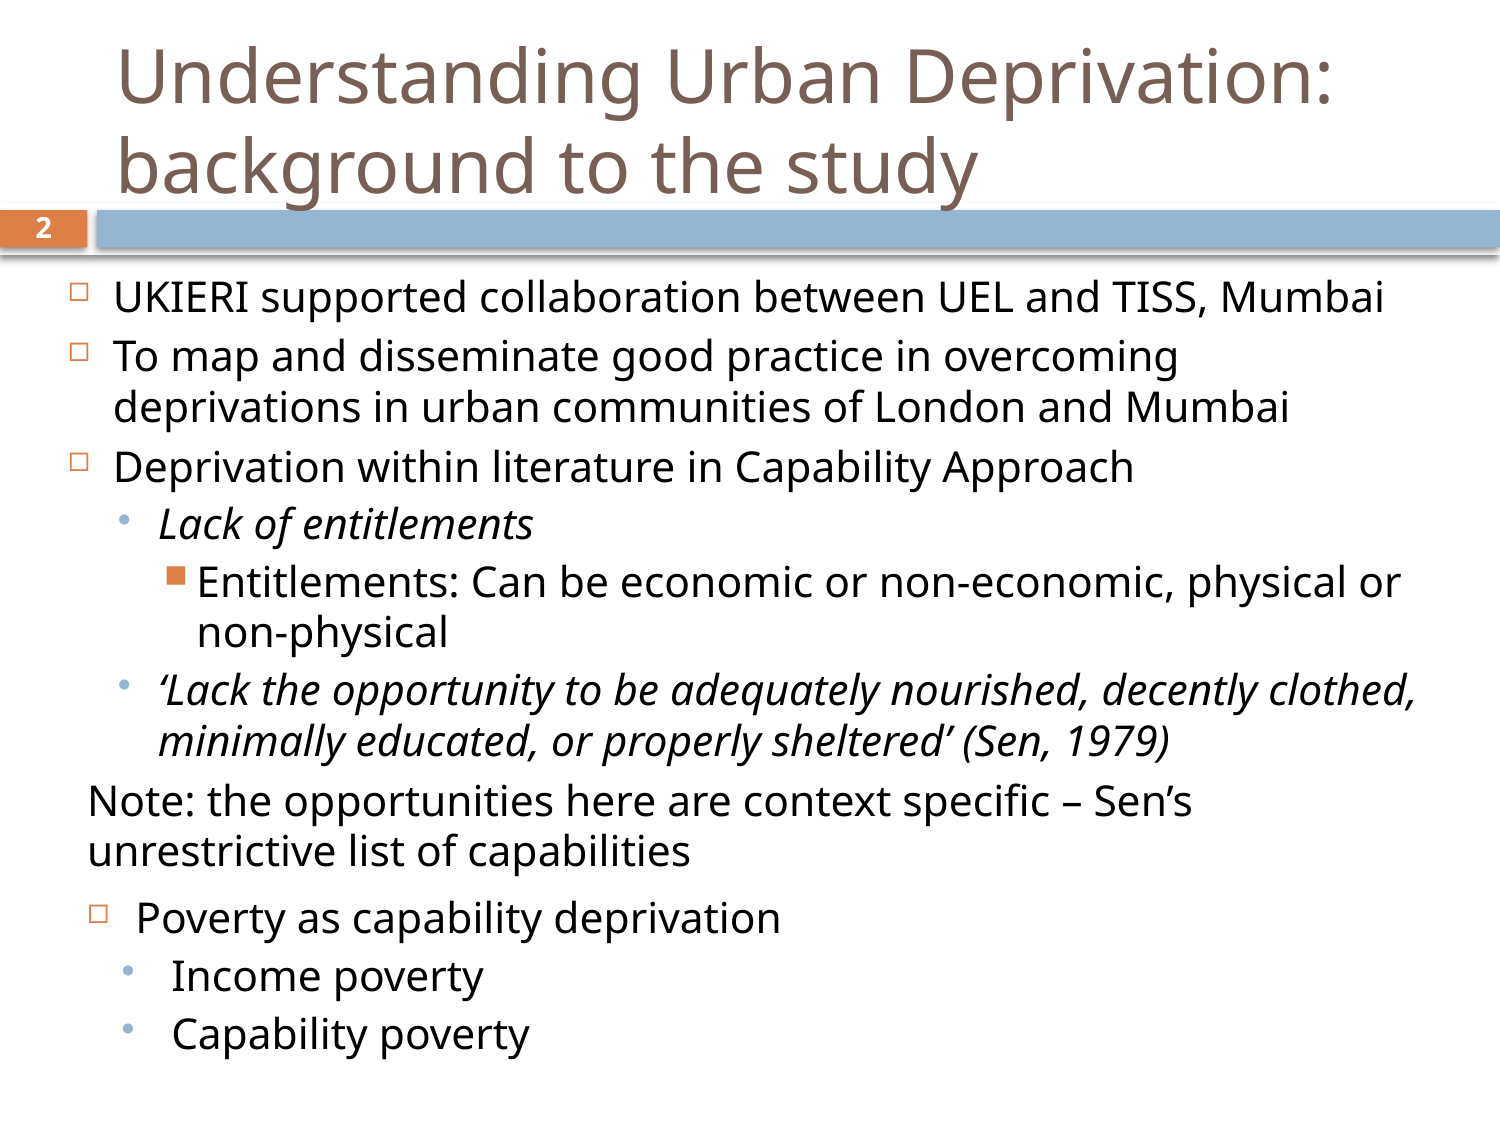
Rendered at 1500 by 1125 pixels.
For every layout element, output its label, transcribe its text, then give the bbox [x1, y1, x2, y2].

title Understanding Urban Deprivation: background to the study [100, 37, 1438, 200]
slide_number 2 [0, 208, 88, 249]
list UKIERI supported collaboration between UEL and TISS, Mumbai To map and disseminate good practice in overcoming deprivations in urban communities of London and Mumbai Deprivation within literature in Capability Approach Lack of entitlements Entitlements: Can be economic or non-economic, physical or non-physical ‘Lack the opportunity to be adequately nourished, decently clothed, minimally educated, or properly sheltered’ (Sen, 1979) Note: the opportunities here are context specific – Sen’s unrestrictive list of capabilities Poverty as capability deprivation Income poverty Capability poverty [53, 262, 1438, 1083]
